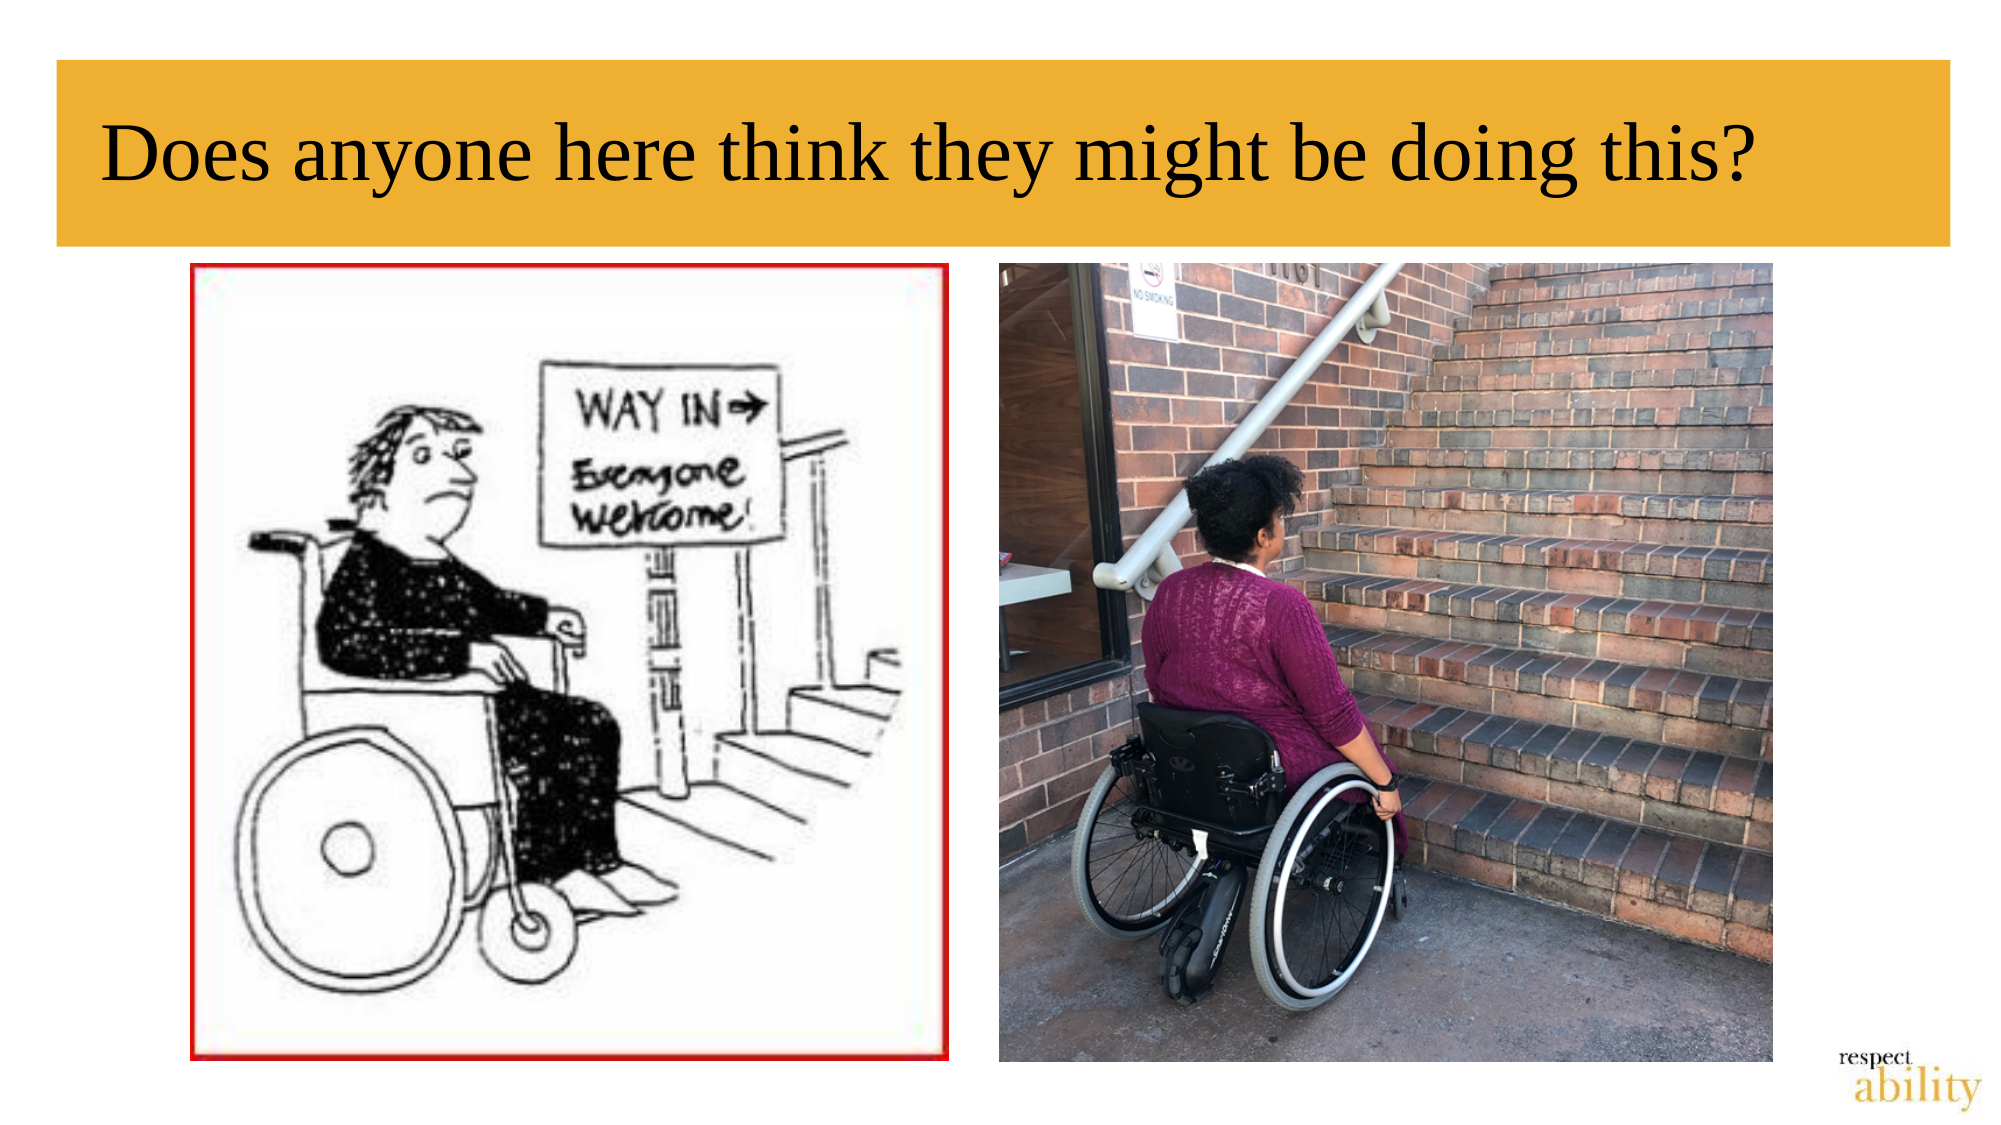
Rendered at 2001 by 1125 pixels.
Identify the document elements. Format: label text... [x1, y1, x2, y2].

picture [1839, 1042, 1982, 1120]
title Does anyone here think they might be doing this? [85, 59, 1811, 247]
picture [190, 263, 949, 1061]
picture [999, 263, 1773, 1062]
